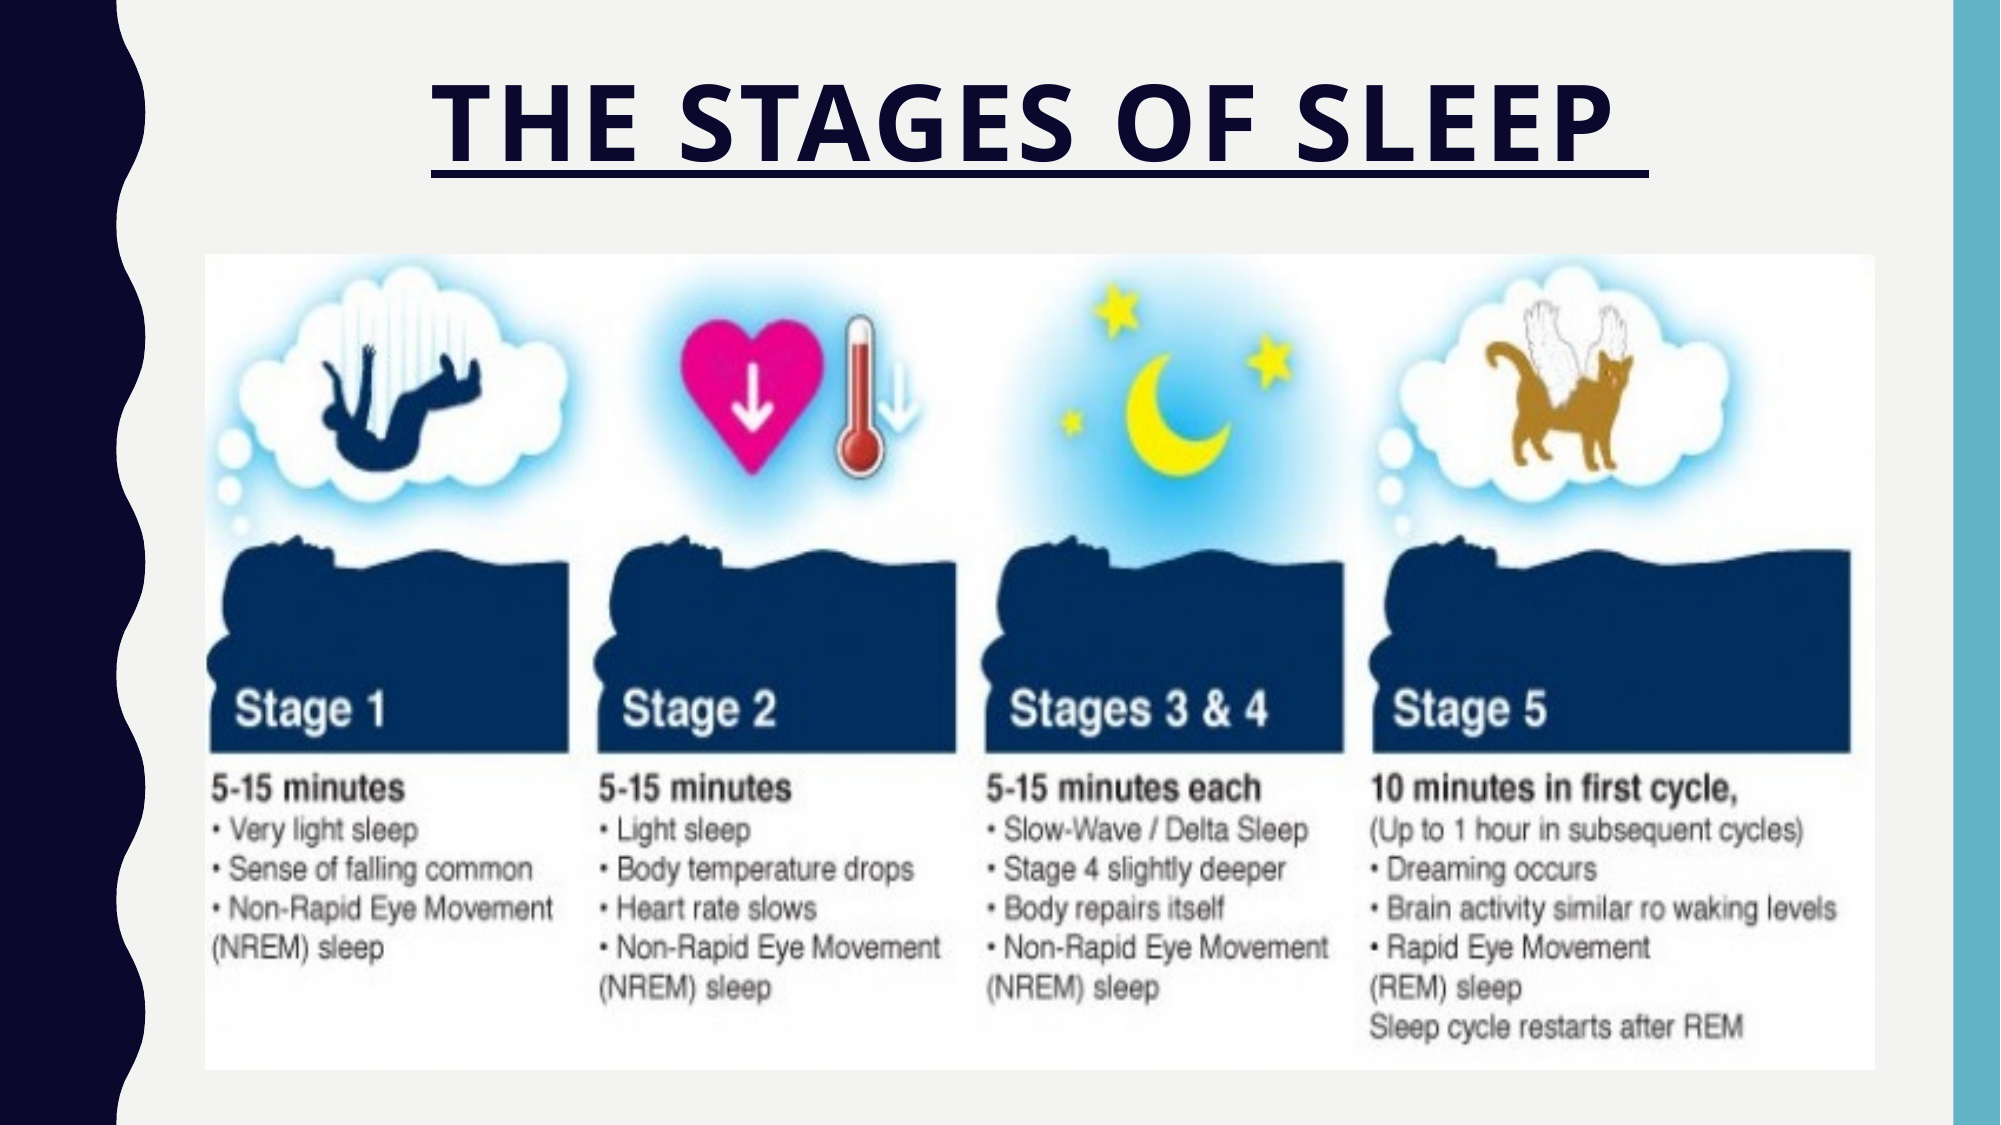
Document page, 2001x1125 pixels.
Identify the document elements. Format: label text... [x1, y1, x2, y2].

title The Stages of Sleep [205, 62, 1875, 204]
picture [205, 254, 1875, 1070]
